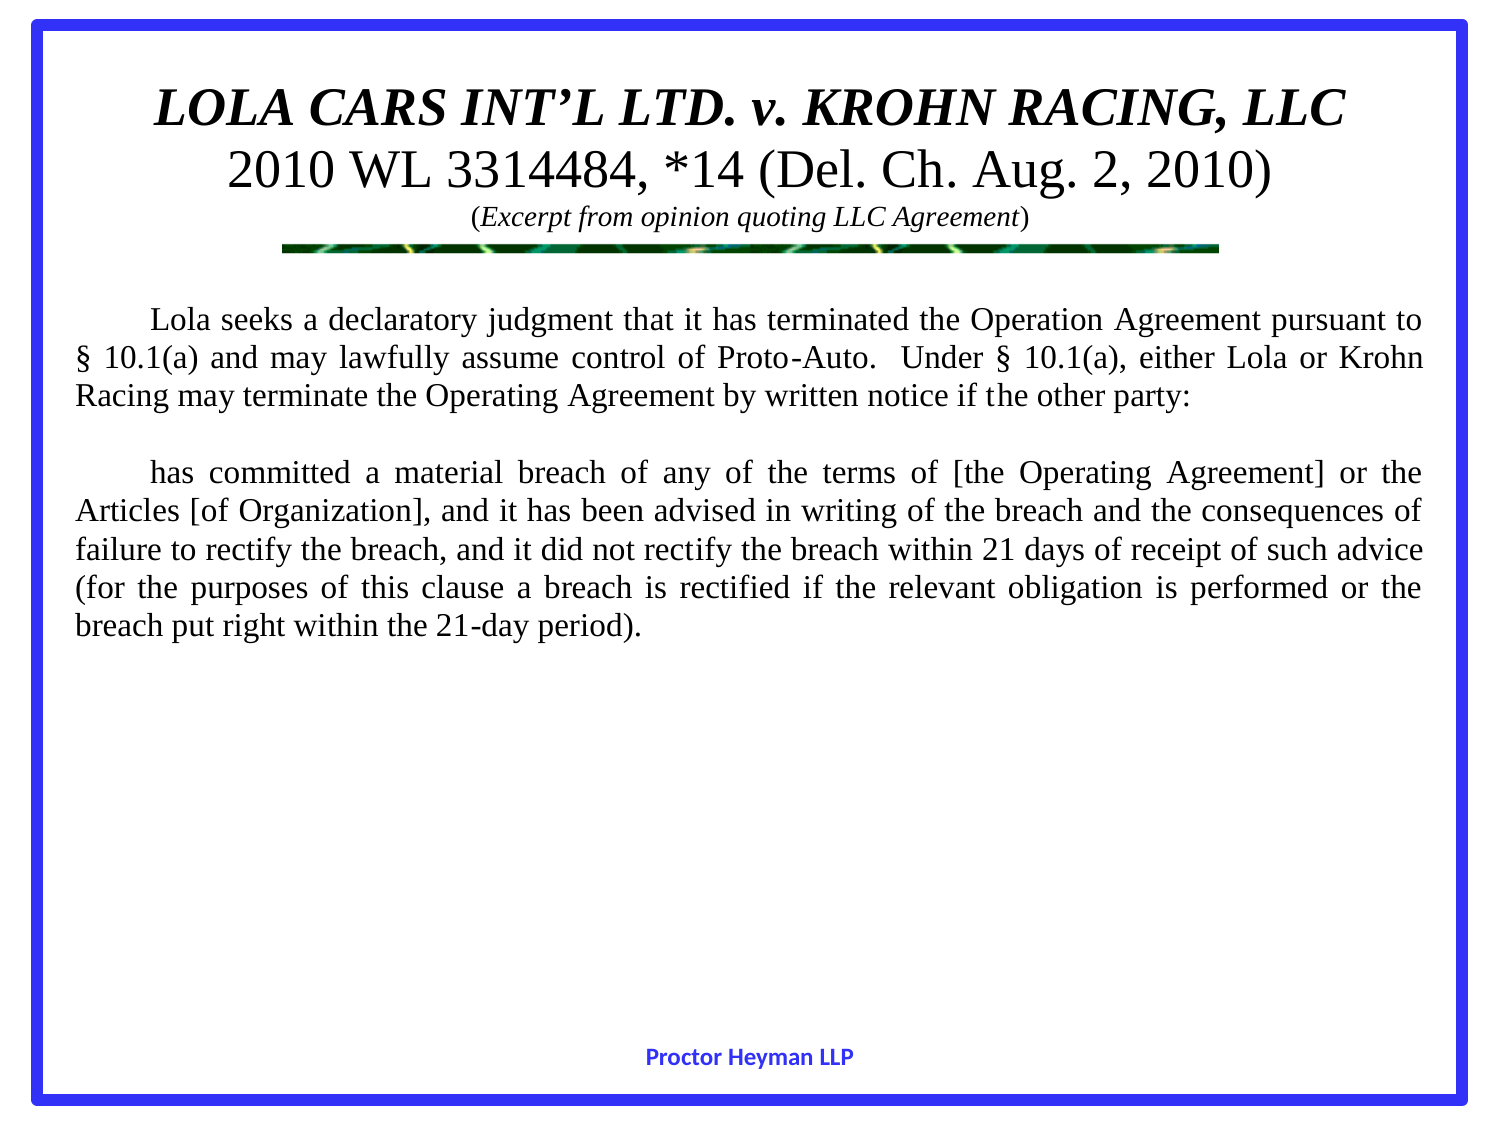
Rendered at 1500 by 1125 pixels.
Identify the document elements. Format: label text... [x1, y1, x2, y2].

footer Proctor Heyman LLP [512, 1025, 988, 1085]
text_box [74, 74, 1425, 647]
